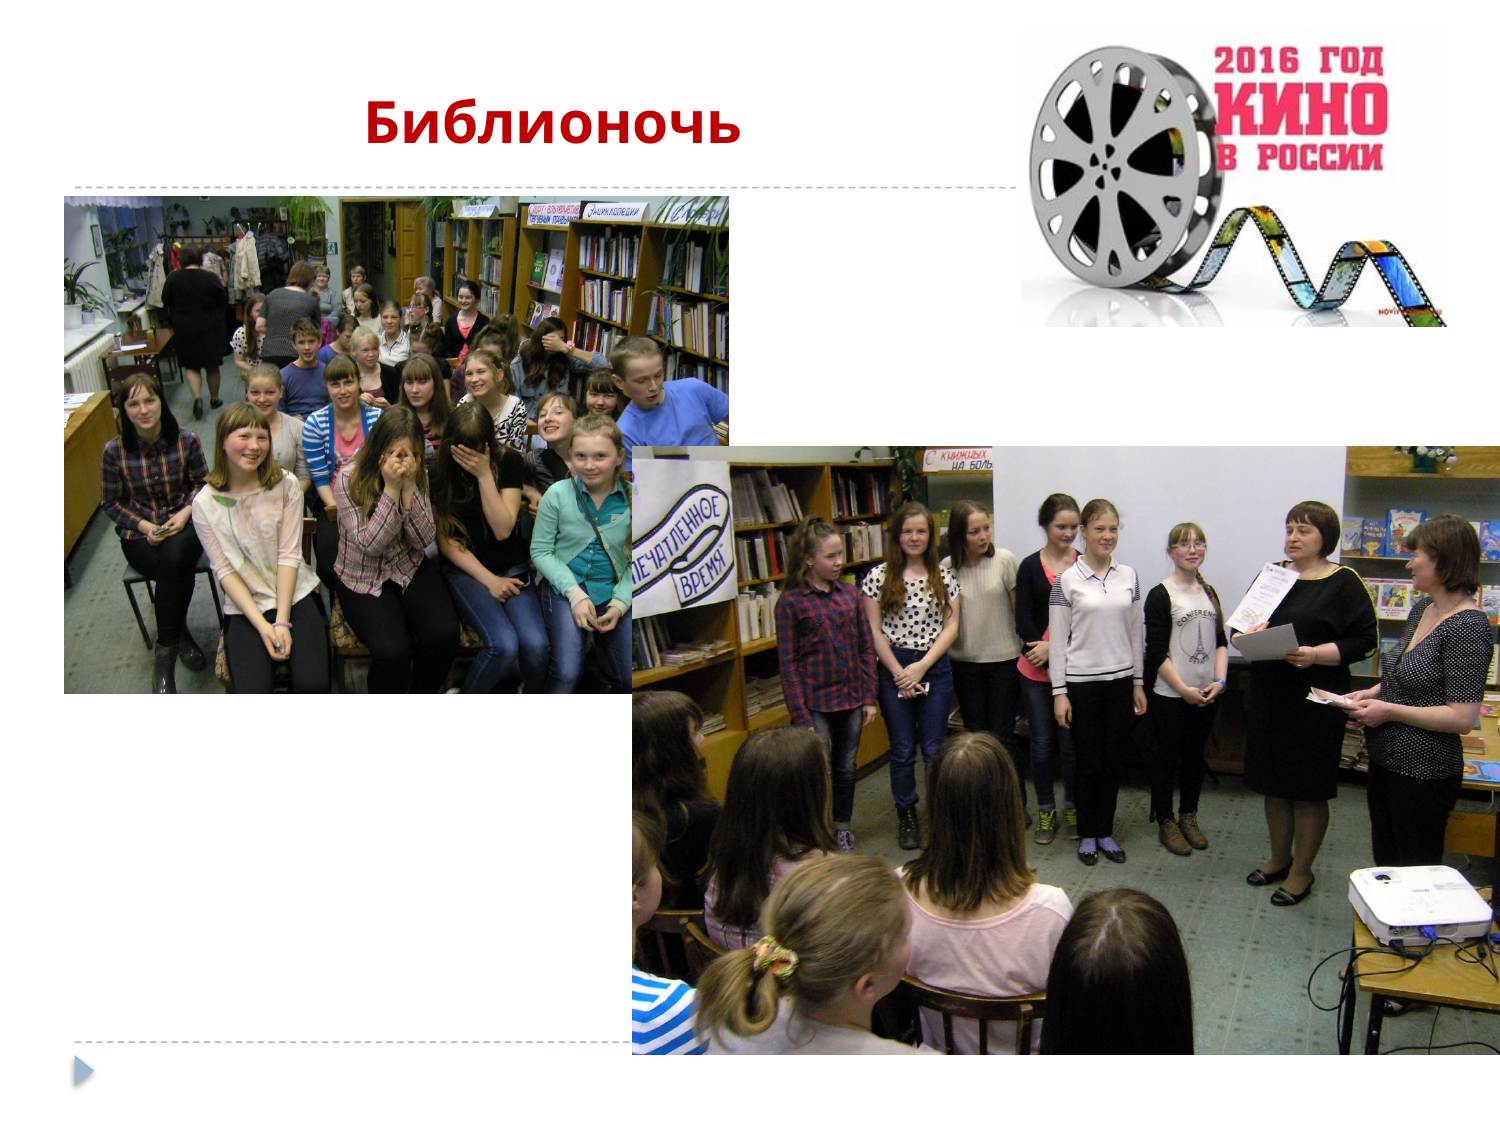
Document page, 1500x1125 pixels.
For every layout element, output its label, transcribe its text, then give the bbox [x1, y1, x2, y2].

picture [1021, 30, 1448, 327]
text_box Библионочь [348, 78, 786, 163]
picture [64, 195, 1500, 1055]
